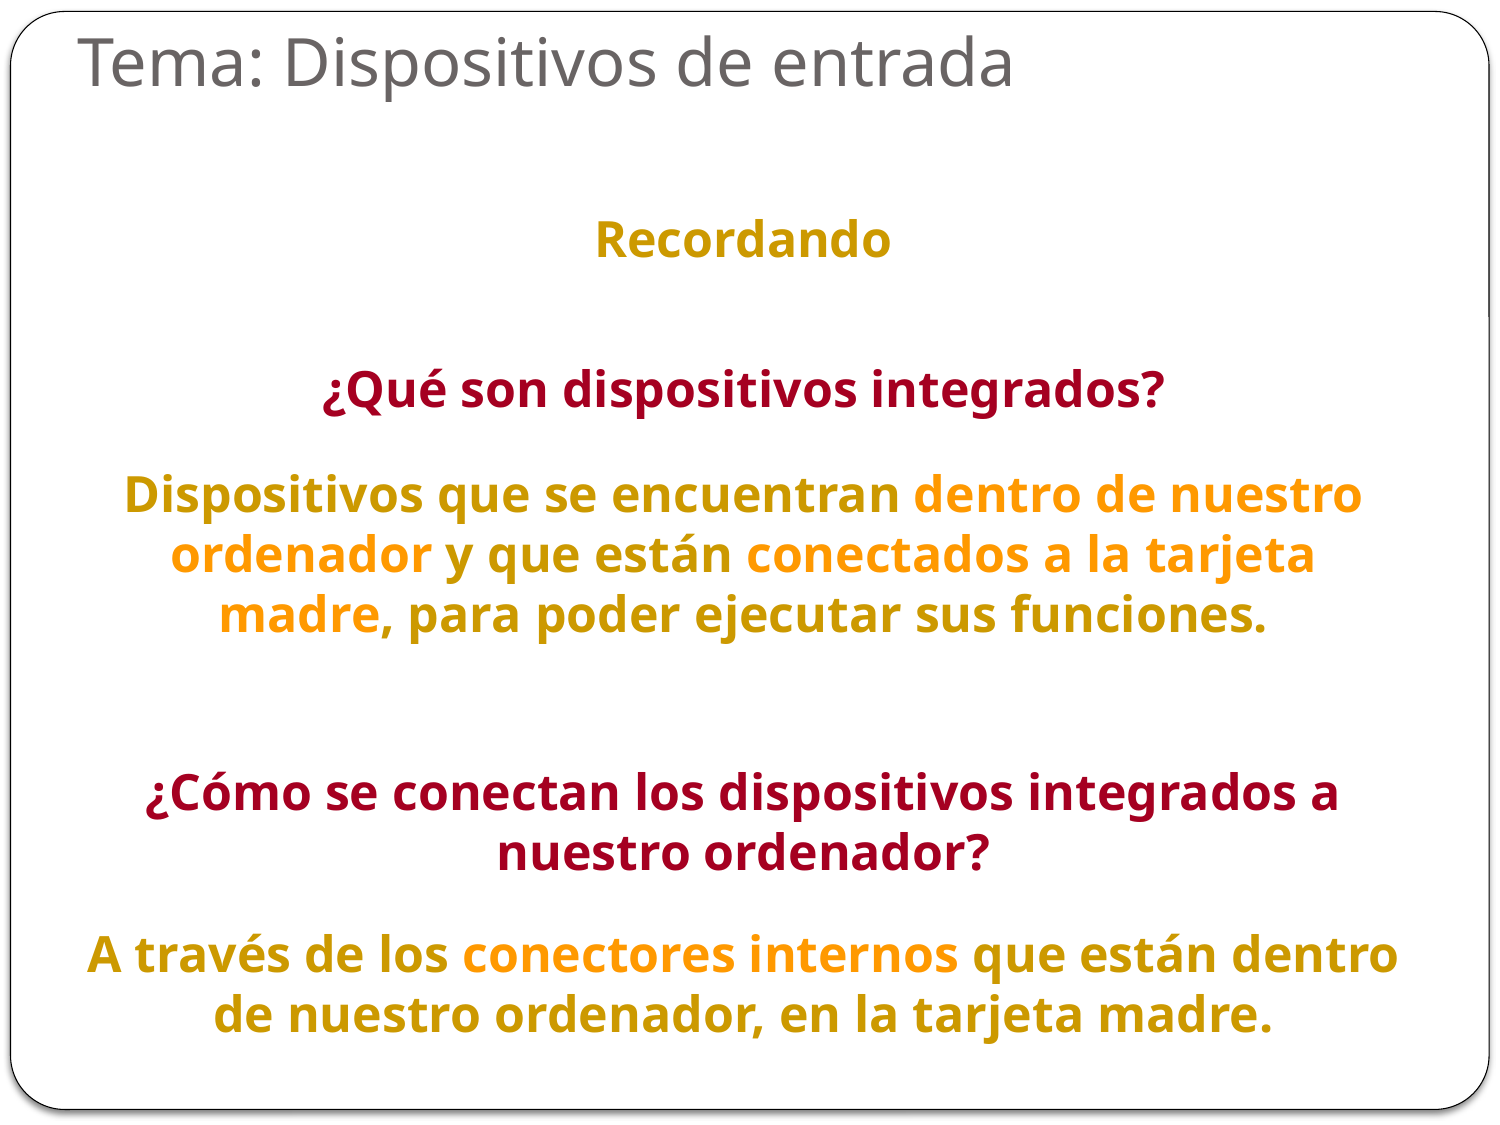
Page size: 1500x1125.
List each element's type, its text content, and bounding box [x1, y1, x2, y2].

text_box A través de los conectores internos que están dentro de nuestro ordenador, en la tarjeta madre. [62, 915, 1425, 1050]
text_box ¿Qué son dispositivos integrados? [62, 349, 1425, 425]
text_box Dispositivos que se encuentran dentro de nuestro ordenador y que están conectados a la tarjeta madre, para poder ejecutar sus funciones. [62, 455, 1425, 650]
text_box ¿Cómo se conectan los dispositivos integrados a nuestro ordenador? [62, 752, 1425, 888]
text_box Tema: Dispositivos de entrada [62, 12, 1300, 108]
text_box Recordando [62, 199, 1425, 275]
